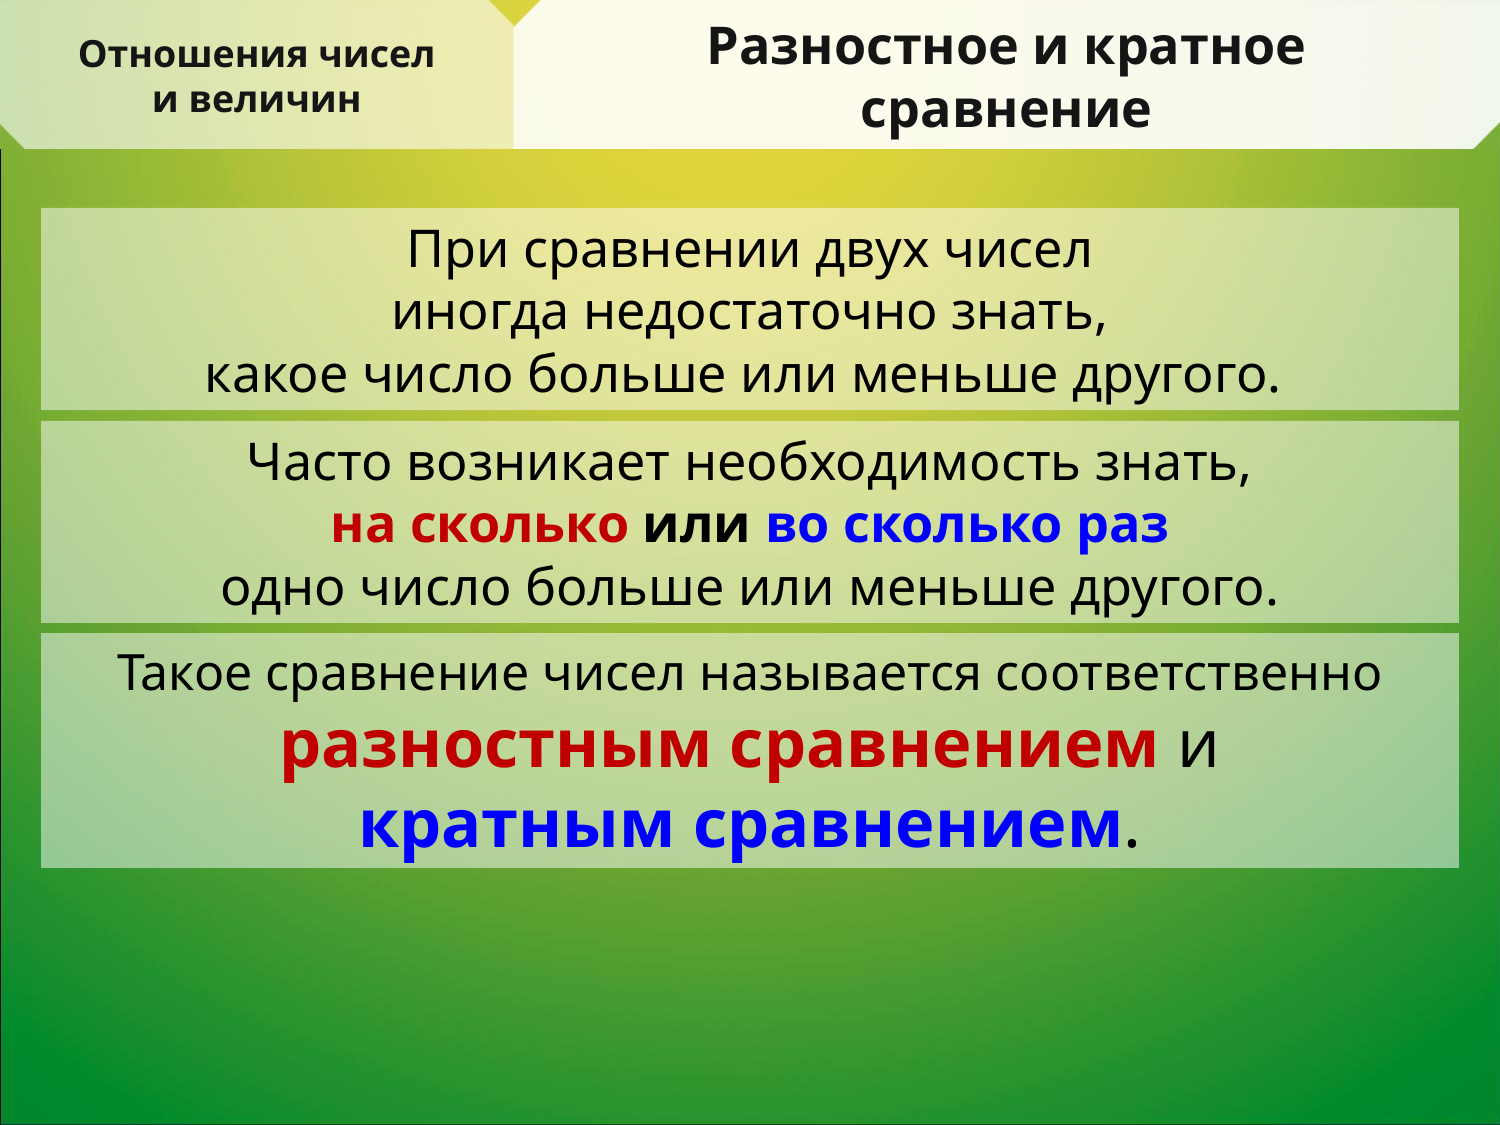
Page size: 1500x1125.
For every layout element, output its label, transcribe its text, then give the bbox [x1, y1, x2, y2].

text_box Такое сравнение чисел называется соответственно разностным сравнением и кратным сравнением. [41, 633, 1459, 868]
text_box При сравнении двух чисел иногда недостаточно знать, какое число больше или меньше другого. [41, 207, 1459, 411]
text_box Часто возникает необходимость знать, на сколько или во сколько раз одно число больше или меньше другого. [41, 420, 1459, 623]
picture [0, 0, 1500, 1125]
